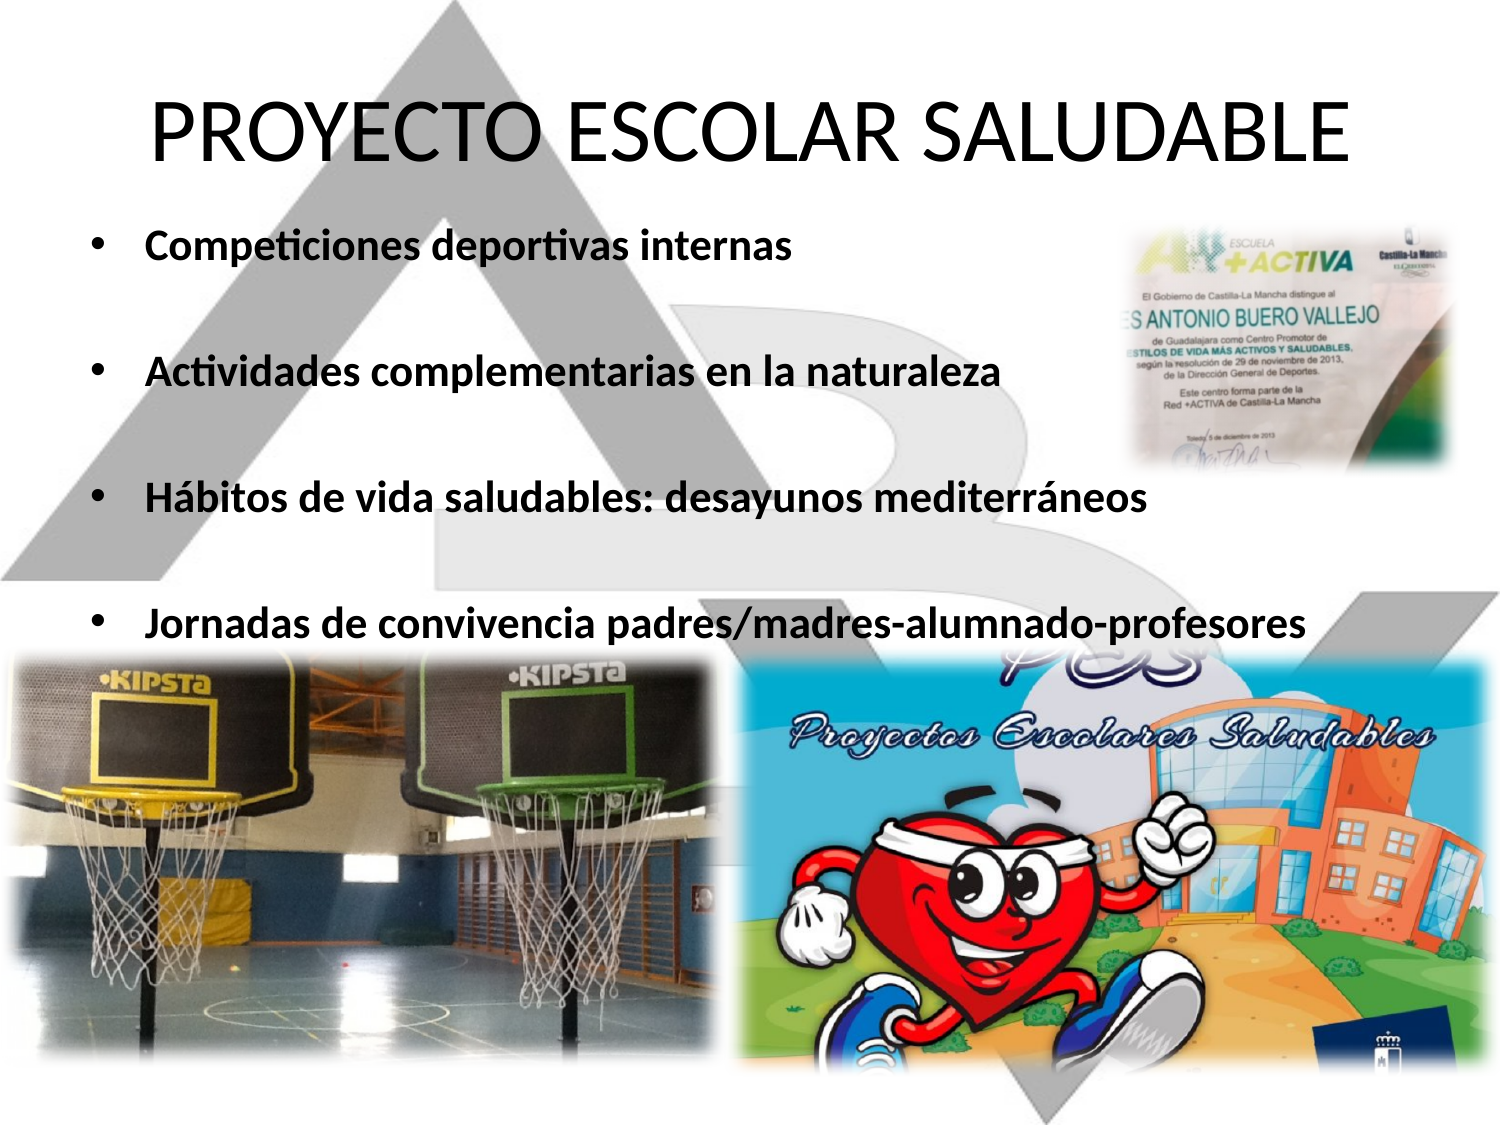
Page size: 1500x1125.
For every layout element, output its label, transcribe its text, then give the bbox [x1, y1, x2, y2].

picture [0, 644, 1500, 1077]
title PROYECTO ESCOLAR SALUDABLE [76, 30, 1427, 208]
picture [1115, 219, 1461, 479]
list Competiciones deportivas internas Actividades complementarias en la naturaleza Hábitos de vida saludables: desayunos mediterráneos Jornadas de convivencia padres/madres-alumnado-profesores [75, 208, 1483, 643]
